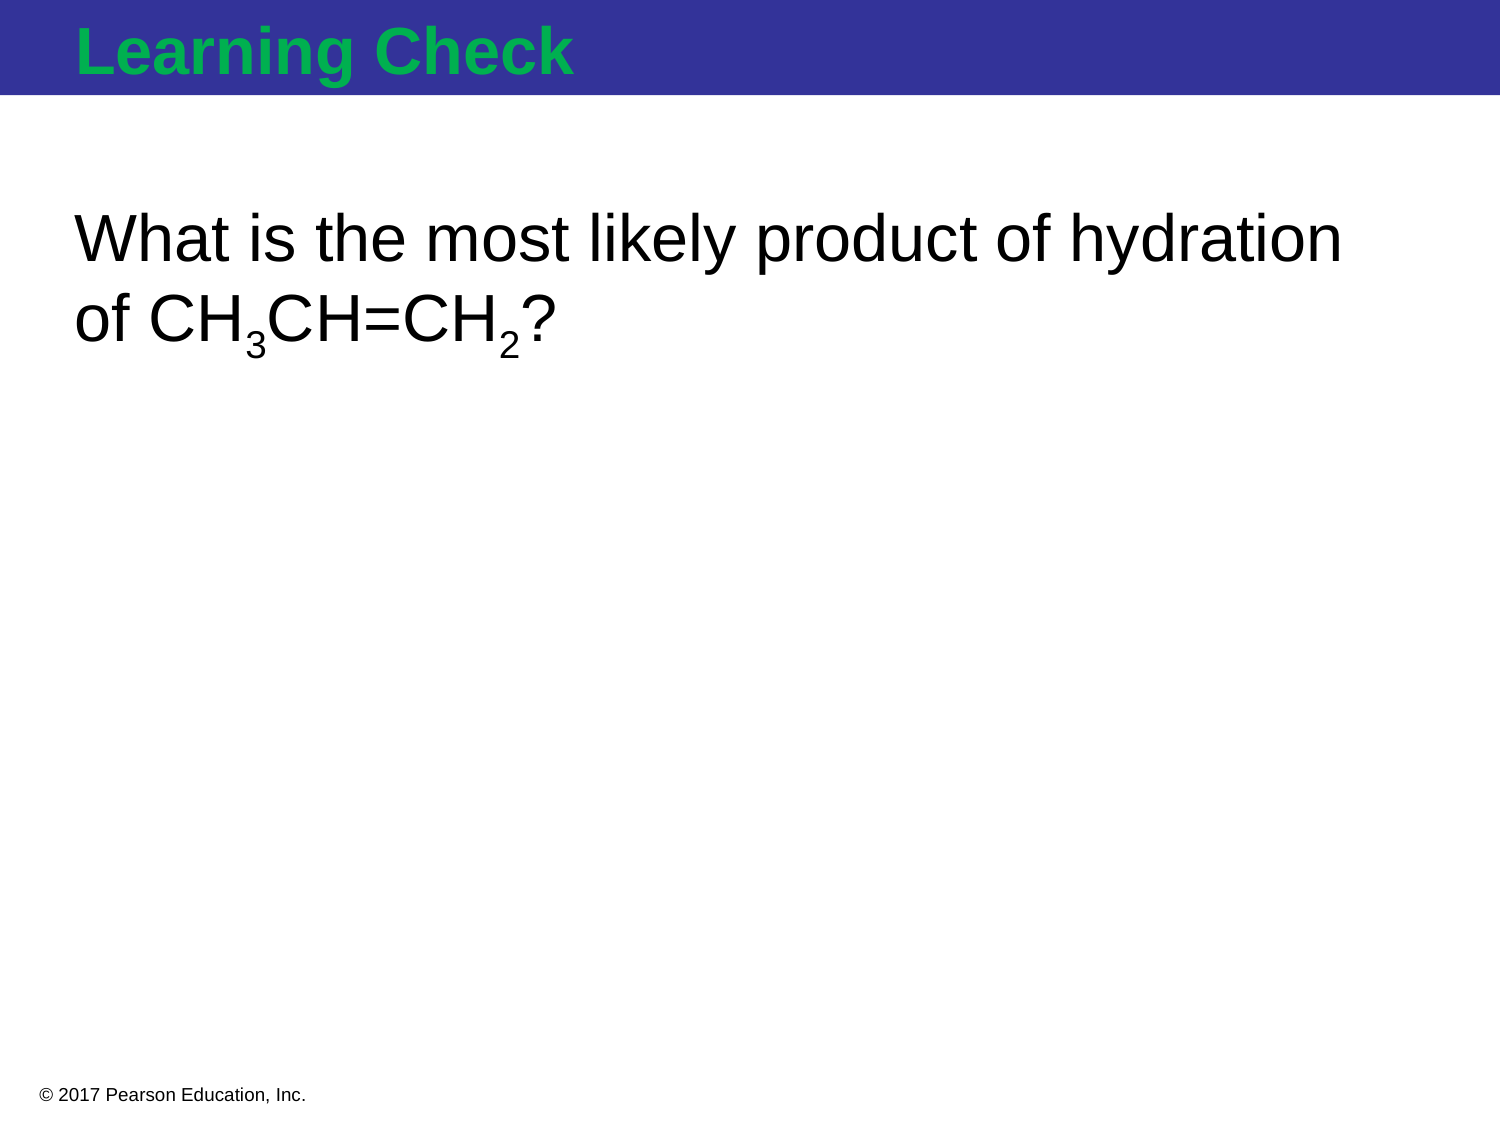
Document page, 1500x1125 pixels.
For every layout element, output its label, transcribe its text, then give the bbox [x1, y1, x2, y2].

title Learning Check [0, 0, 1500, 96]
list What is the most likely product of hydration of CH3CH=CH2? [59, 187, 1410, 558]
